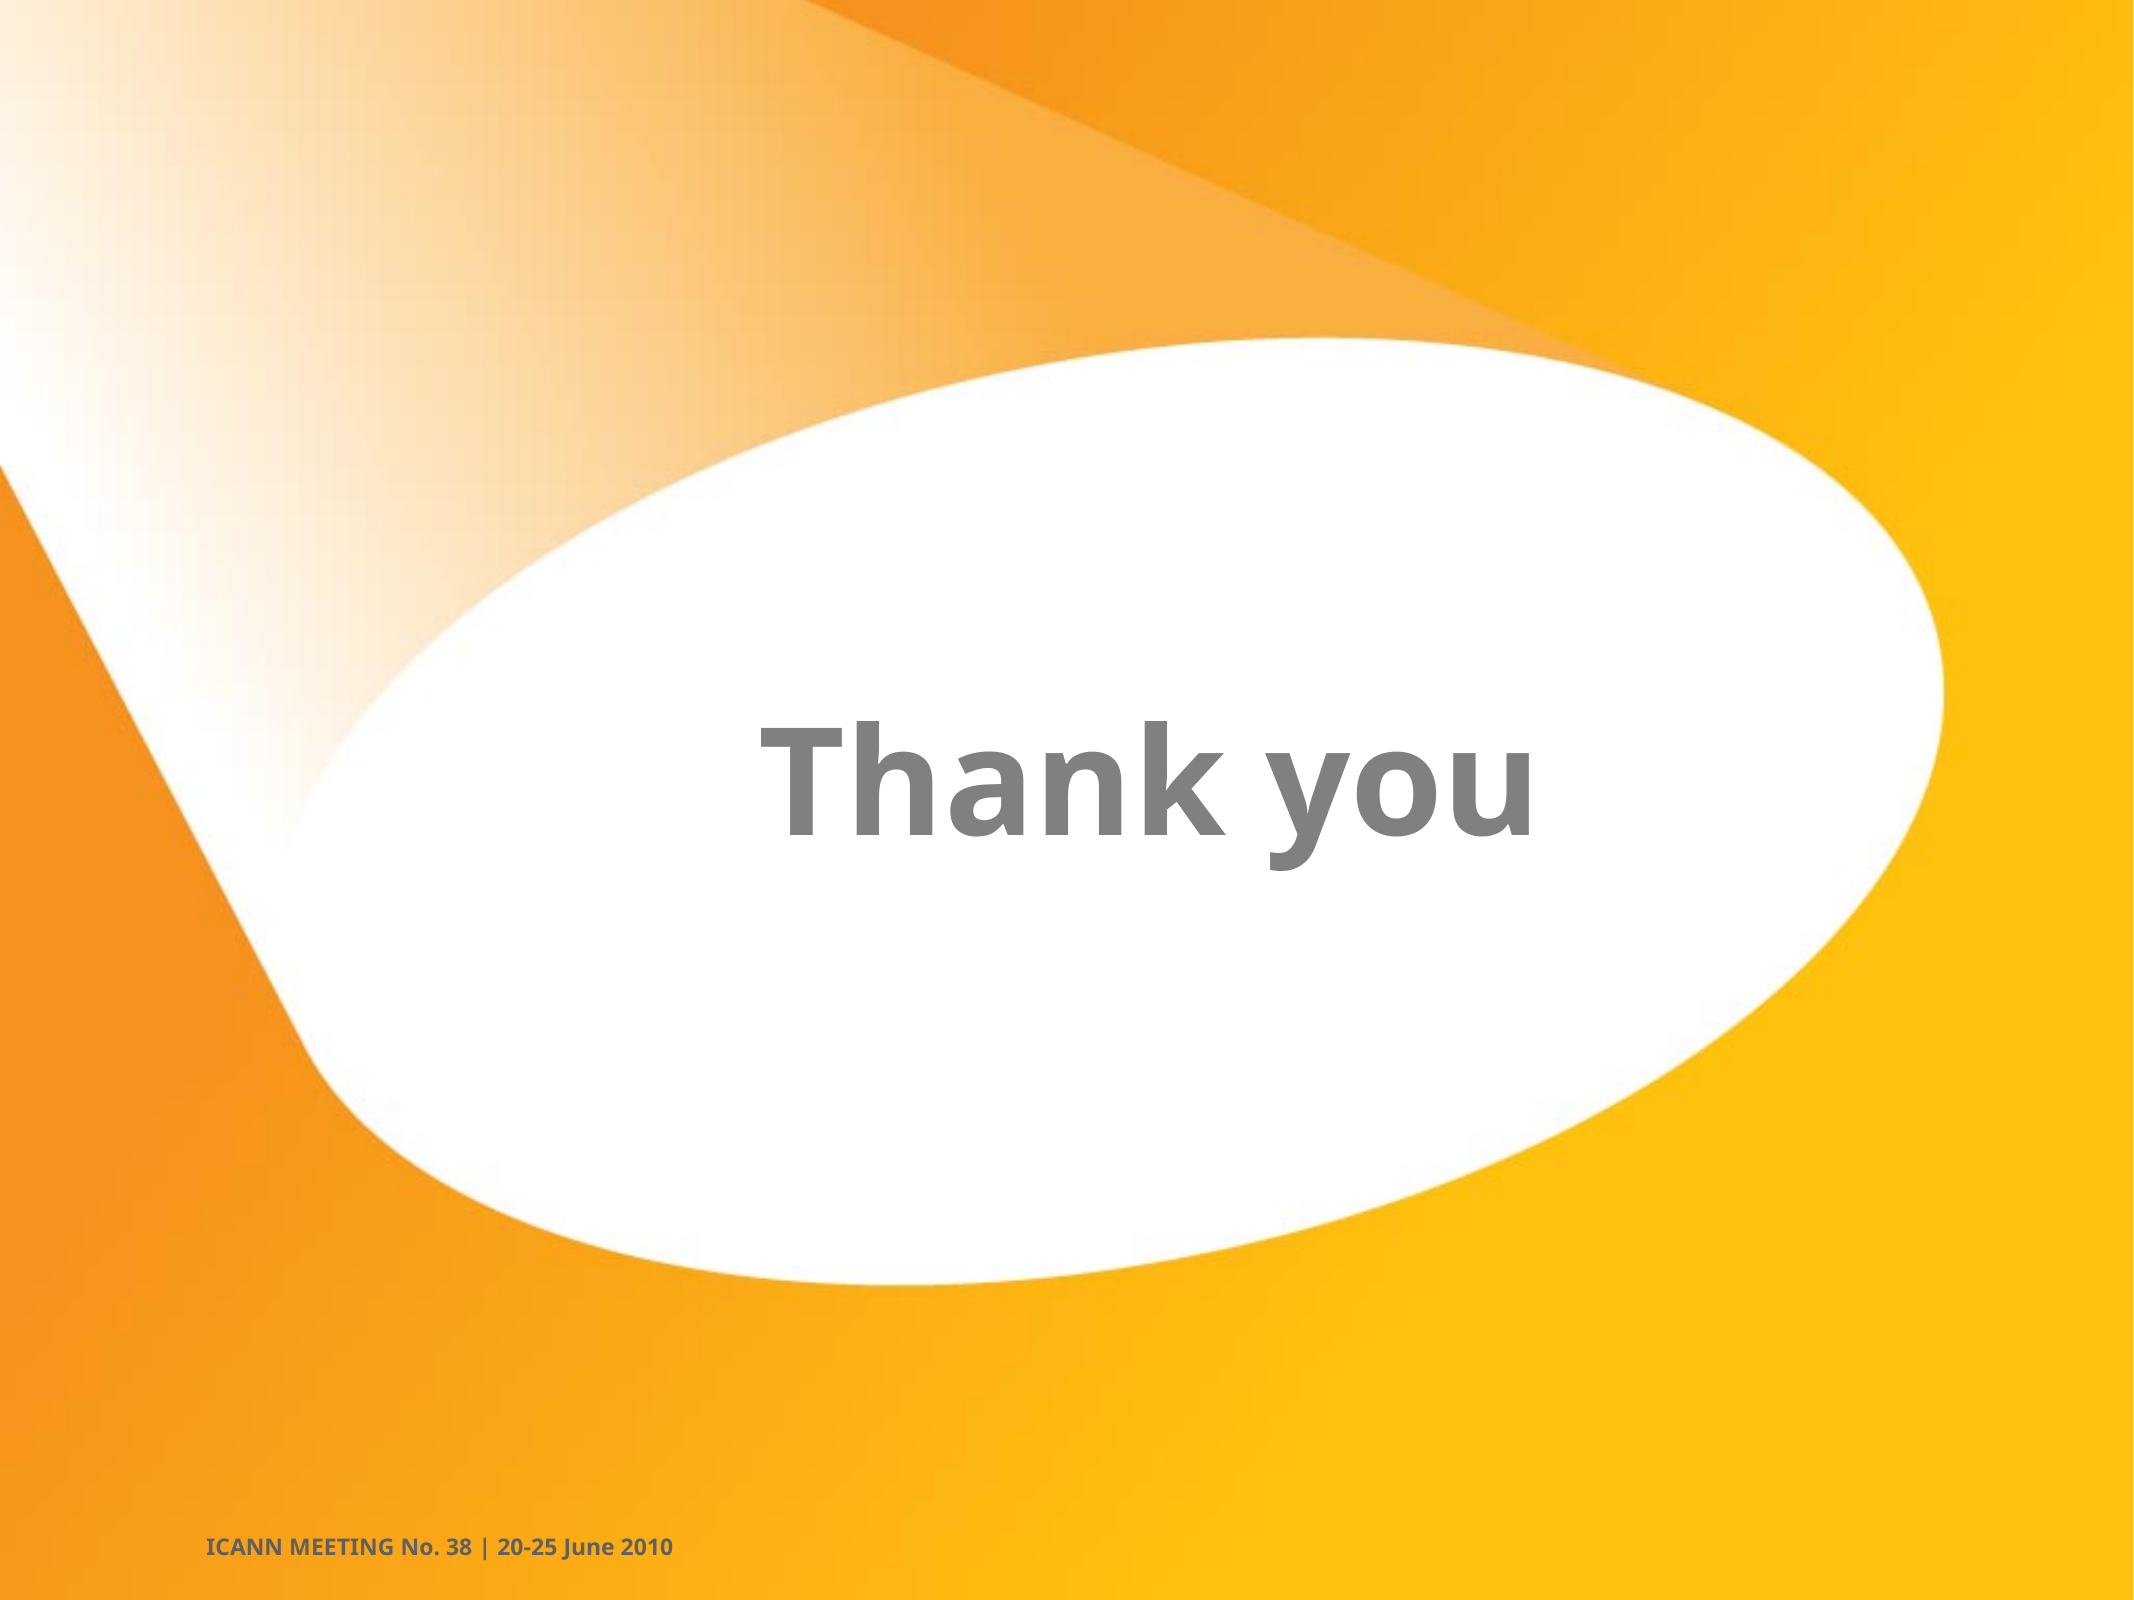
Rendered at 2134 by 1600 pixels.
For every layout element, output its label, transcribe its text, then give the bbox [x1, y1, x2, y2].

picture [0, 0, 2134, 1600]
text_box ICANN MEETING No. 38 | 20-25 June 2010 [191, 1524, 1955, 1568]
text_box Thank you [744, 678, 1557, 873]
